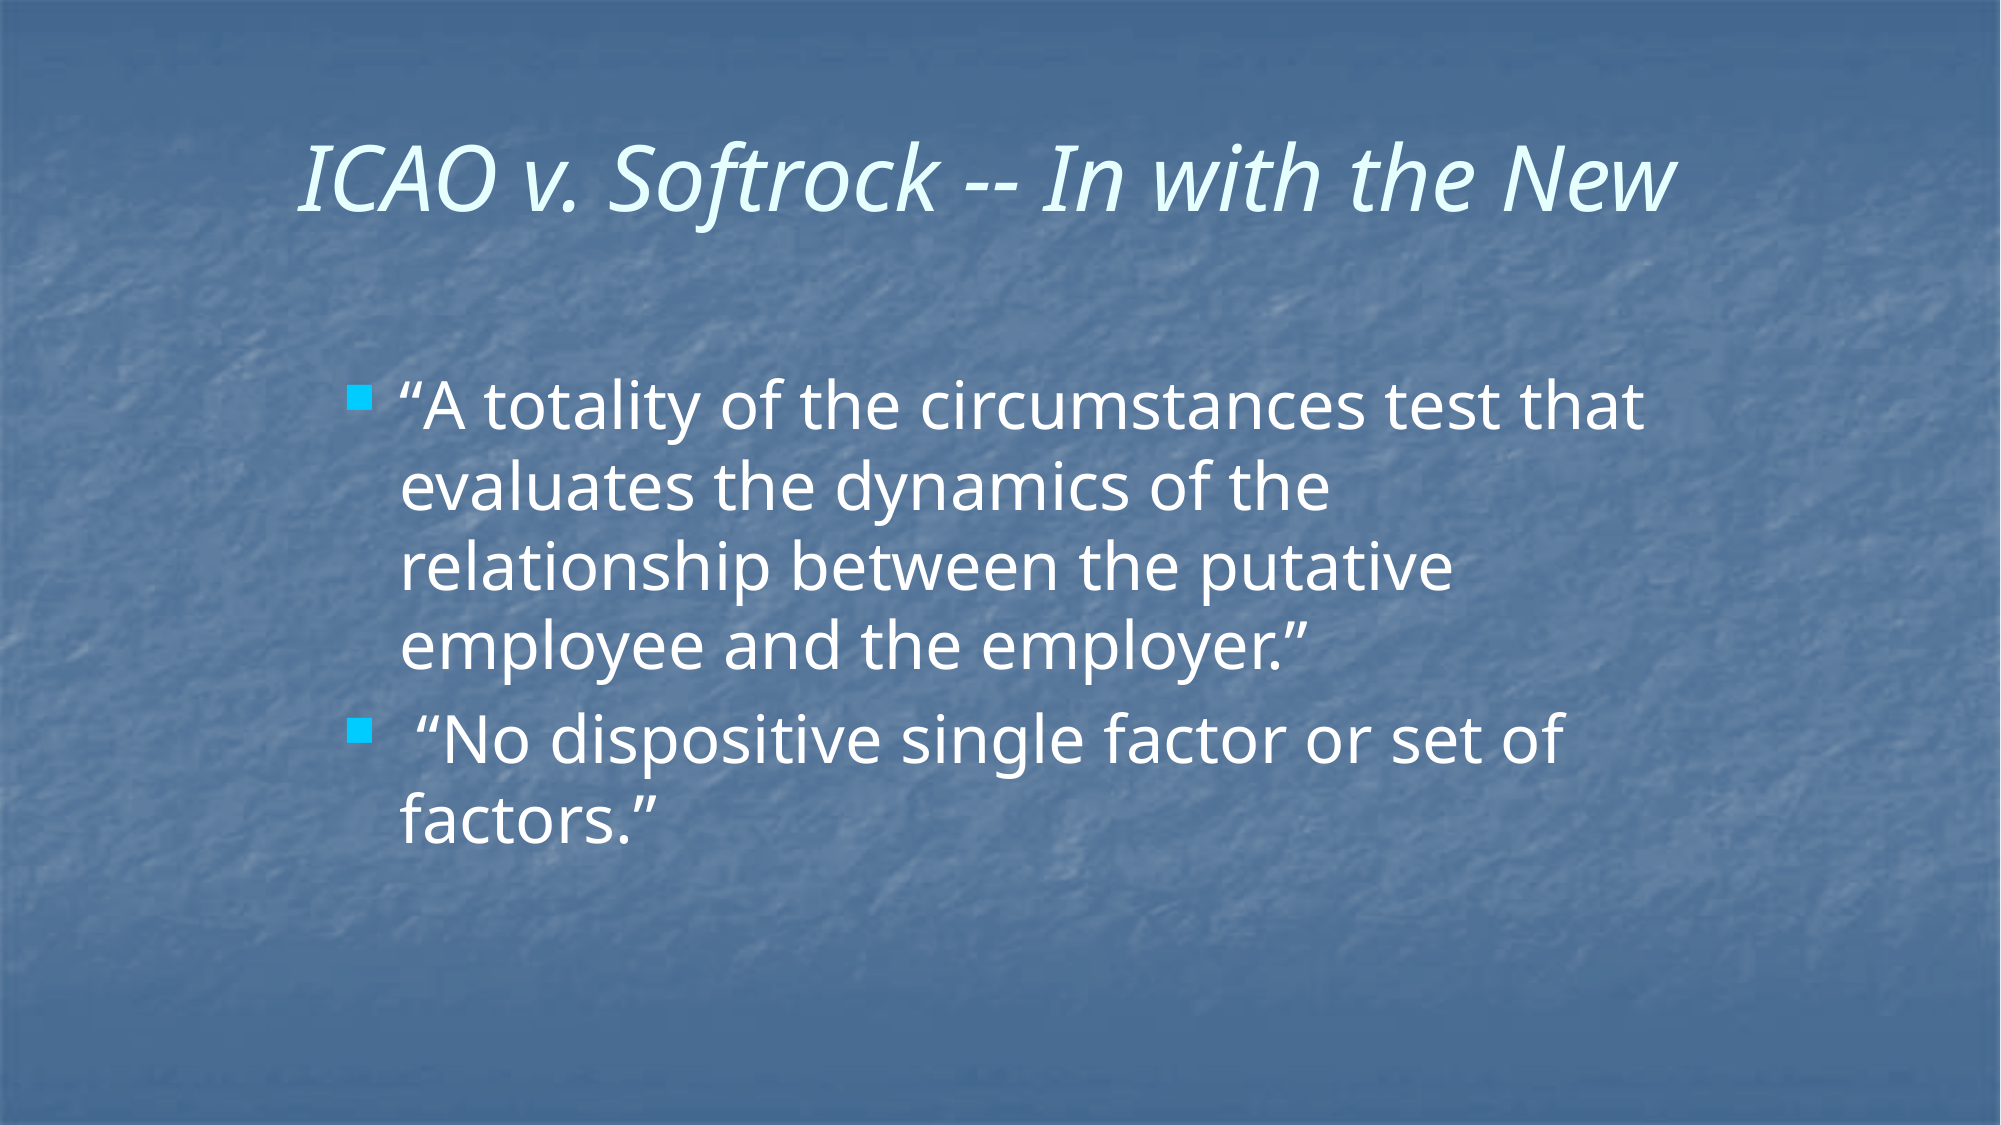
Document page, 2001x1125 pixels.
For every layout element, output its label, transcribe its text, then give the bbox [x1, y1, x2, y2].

title ICAO v. Softrock -- In with the New [99, 62, 1900, 288]
list “A totality of the circumstances test that evaluates the dynamics of the relationship between the putative employee and the employer.” “No dispositive single factor or set of factors.” [328, 262, 1679, 938]
